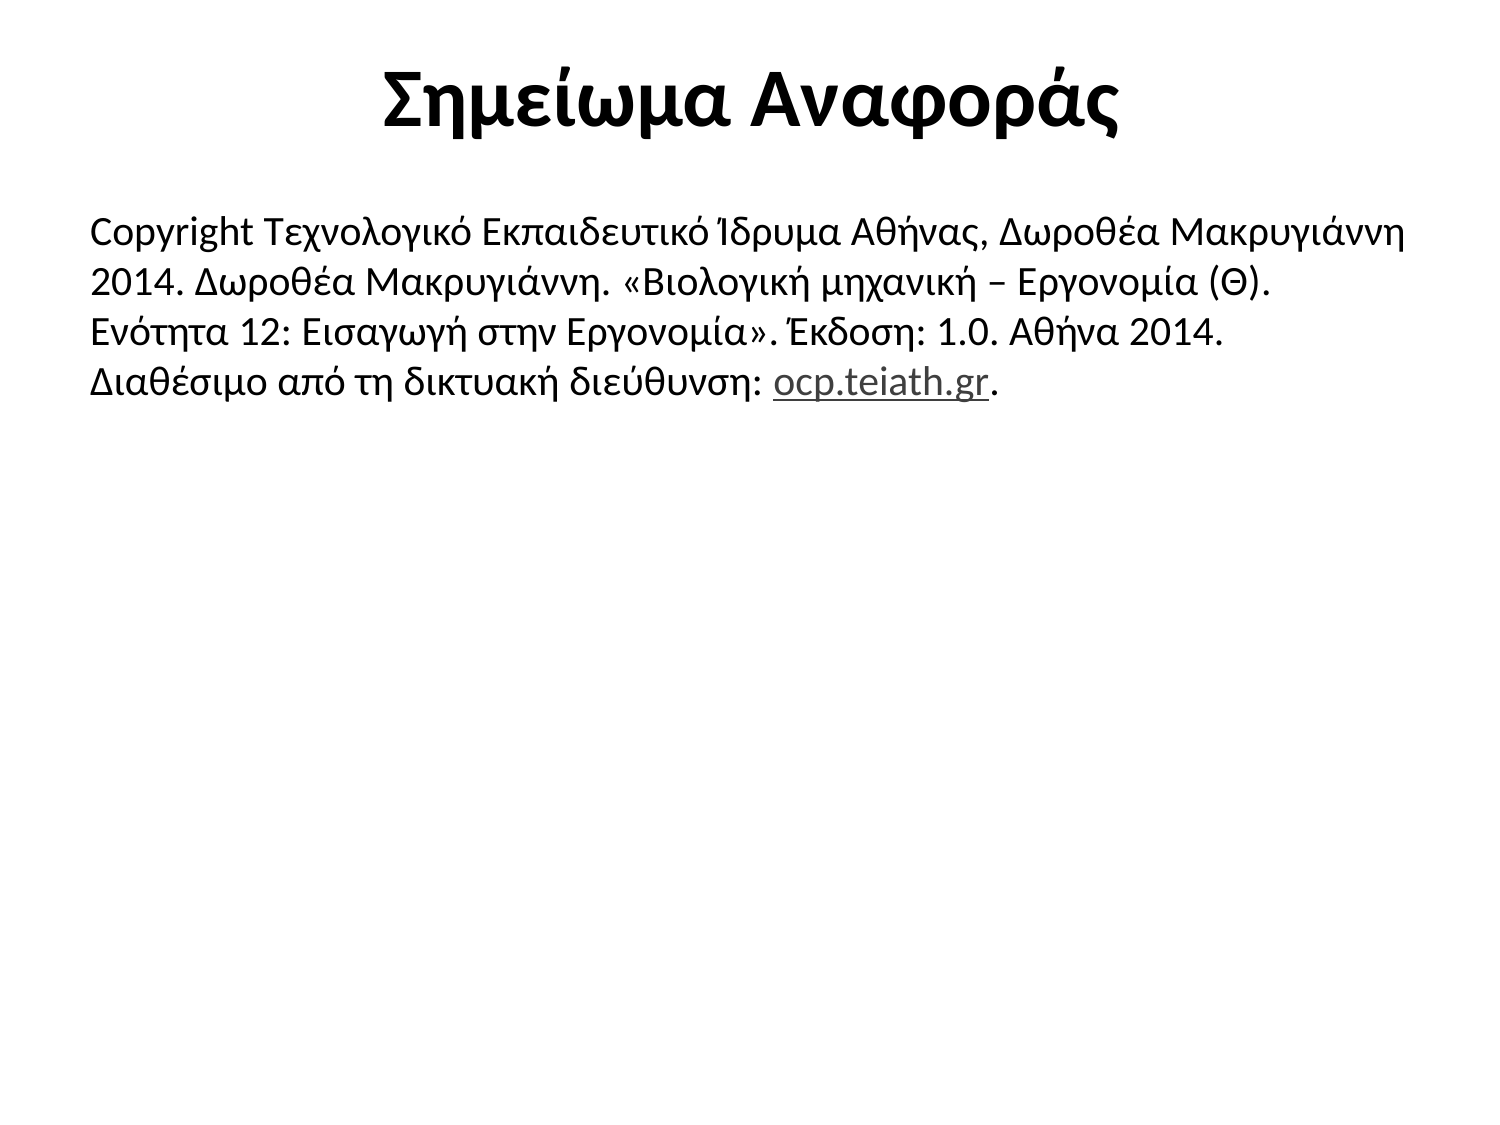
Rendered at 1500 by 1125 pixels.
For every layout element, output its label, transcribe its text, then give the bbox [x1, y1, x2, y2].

title Σημείωμα Αναφοράς [76, 19, 1427, 169]
list Copyright Τεχνολογικό Εκπαιδευτικό Ίδρυμα Αθήνας, Δωροθέα Μακρυγιάννη 2014. Δωροθέα Μακρυγιάννη. «Βιολογική μηχανική – Εργονομία (Θ). Ενότητα 12: Εισαγωγή στην Εργονομία». Έκδοση: 1.0. Αθήνα 2014. Διαθέσιμο από τη δικτυακή διεύθυνση: ocp.teiath.gr. [75, 196, 1425, 1024]
